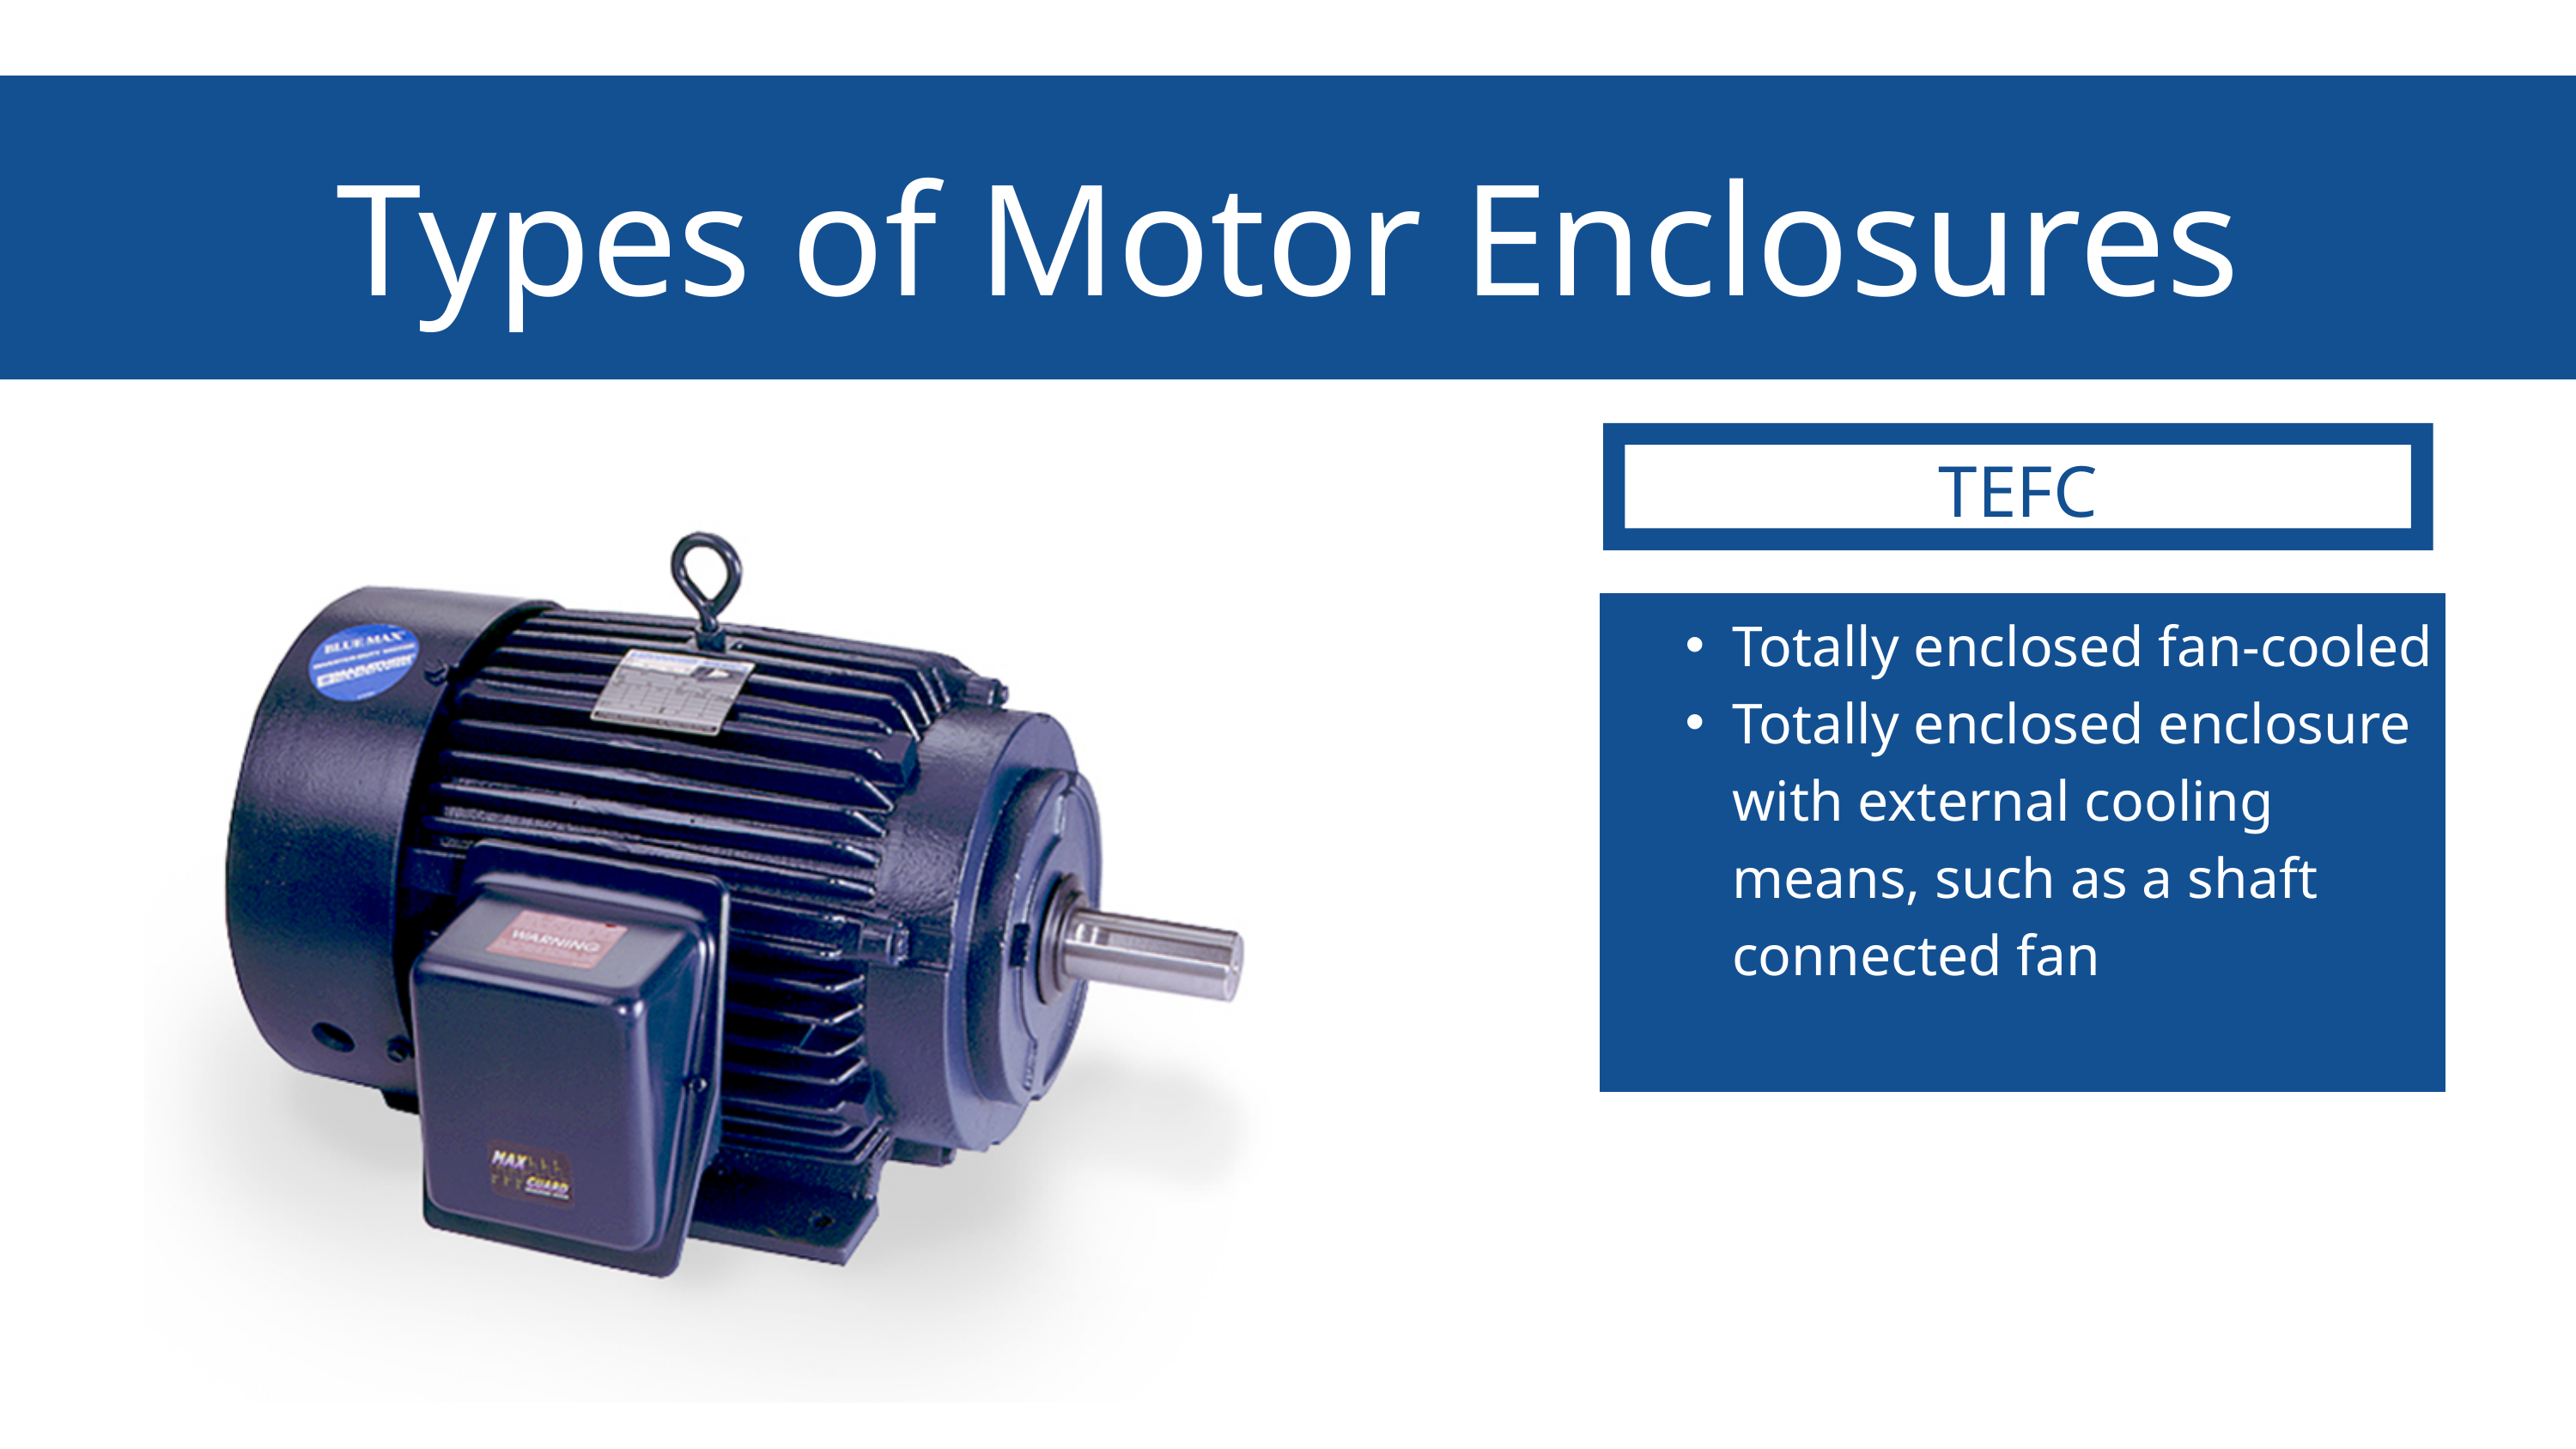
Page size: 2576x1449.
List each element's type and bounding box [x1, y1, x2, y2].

picture [144, 408, 1342, 1403]
text_box [1599, 592, 2445, 1093]
text_box [0, 76, 2576, 380]
text_box [1602, 422, 2433, 551]
